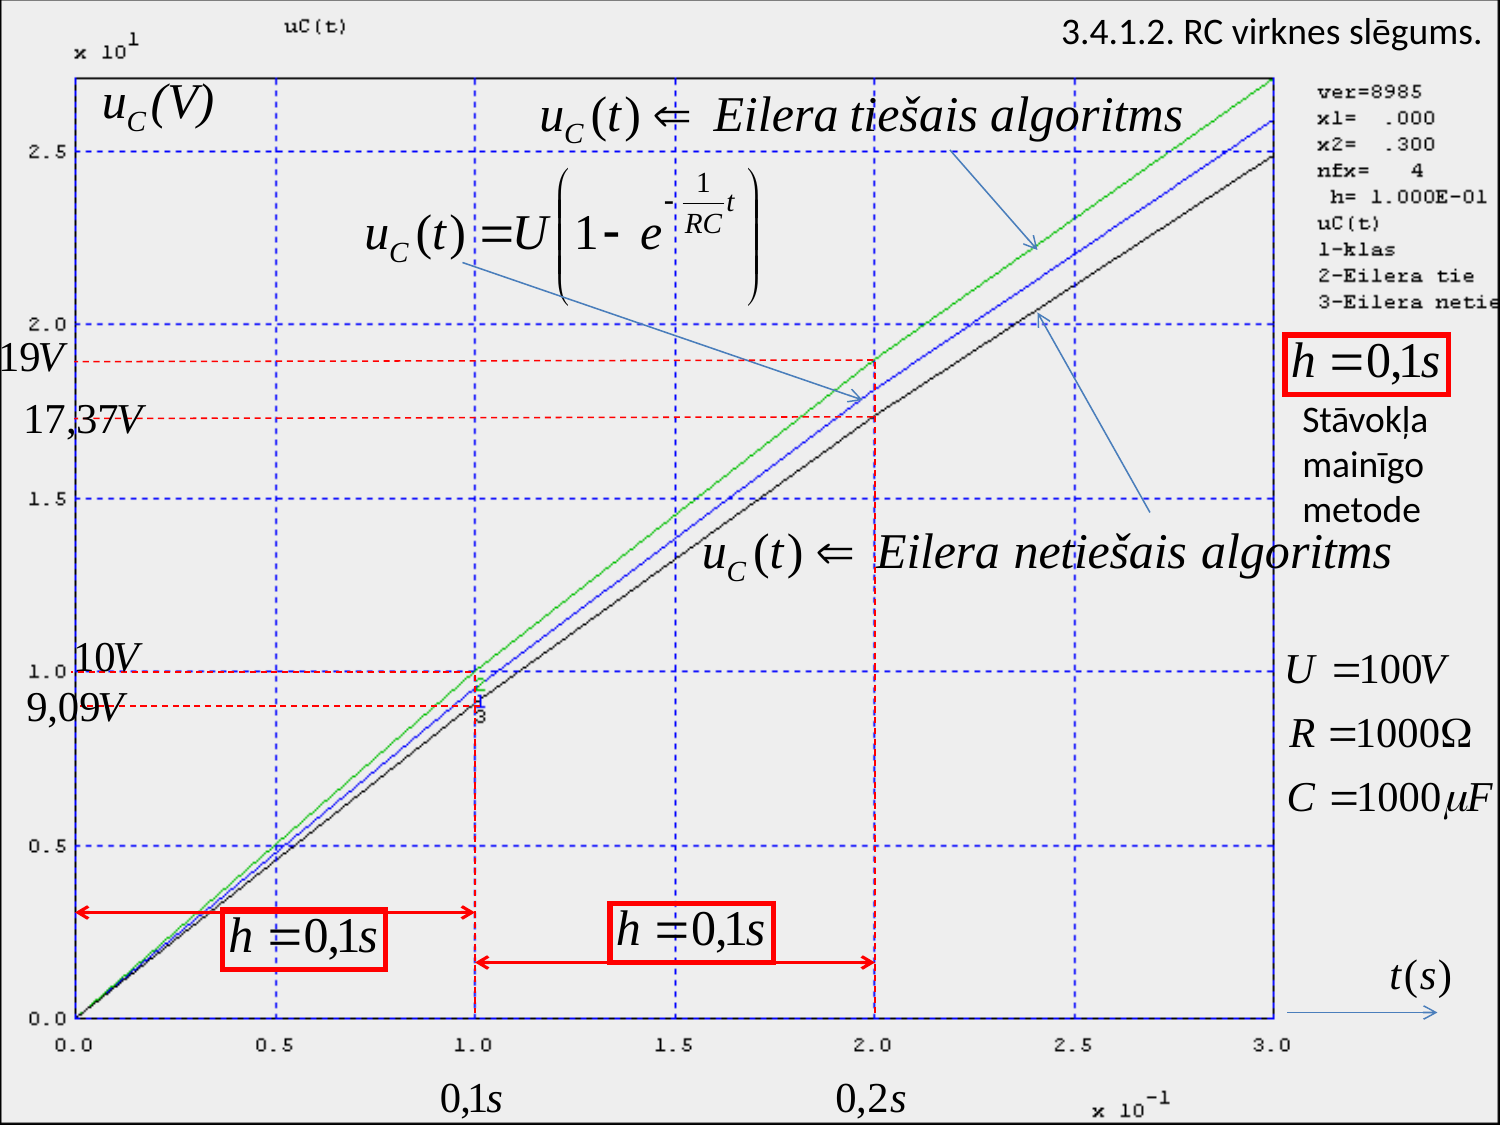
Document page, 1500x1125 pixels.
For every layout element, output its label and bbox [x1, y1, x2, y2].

text_box [224, 912, 384, 967]
text_box [612, 905, 772, 961]
text_box [0, 337, 74, 377]
text_box [537, 87, 1188, 151]
text_box [24, 399, 152, 447]
text_box [949, 149, 1038, 251]
text_box [699, 524, 870, 588]
text_box [832, 1078, 912, 1125]
text_box [437, 1078, 507, 1125]
picture [0, 0, 1500, 1125]
text_box [362, 162, 769, 313]
text_box [99, 74, 215, 138]
text_box [462, 262, 863, 358]
text_box [1284, 649, 1500, 825]
text_box [24, 687, 132, 734]
text_box [1287, 337, 1447, 392]
text_box [1387, 955, 1456, 1004]
text_box [462, 370, 863, 401]
text_box [879, 524, 1399, 588]
text_box [74, 637, 149, 677]
text_box [1037, 312, 1151, 513]
